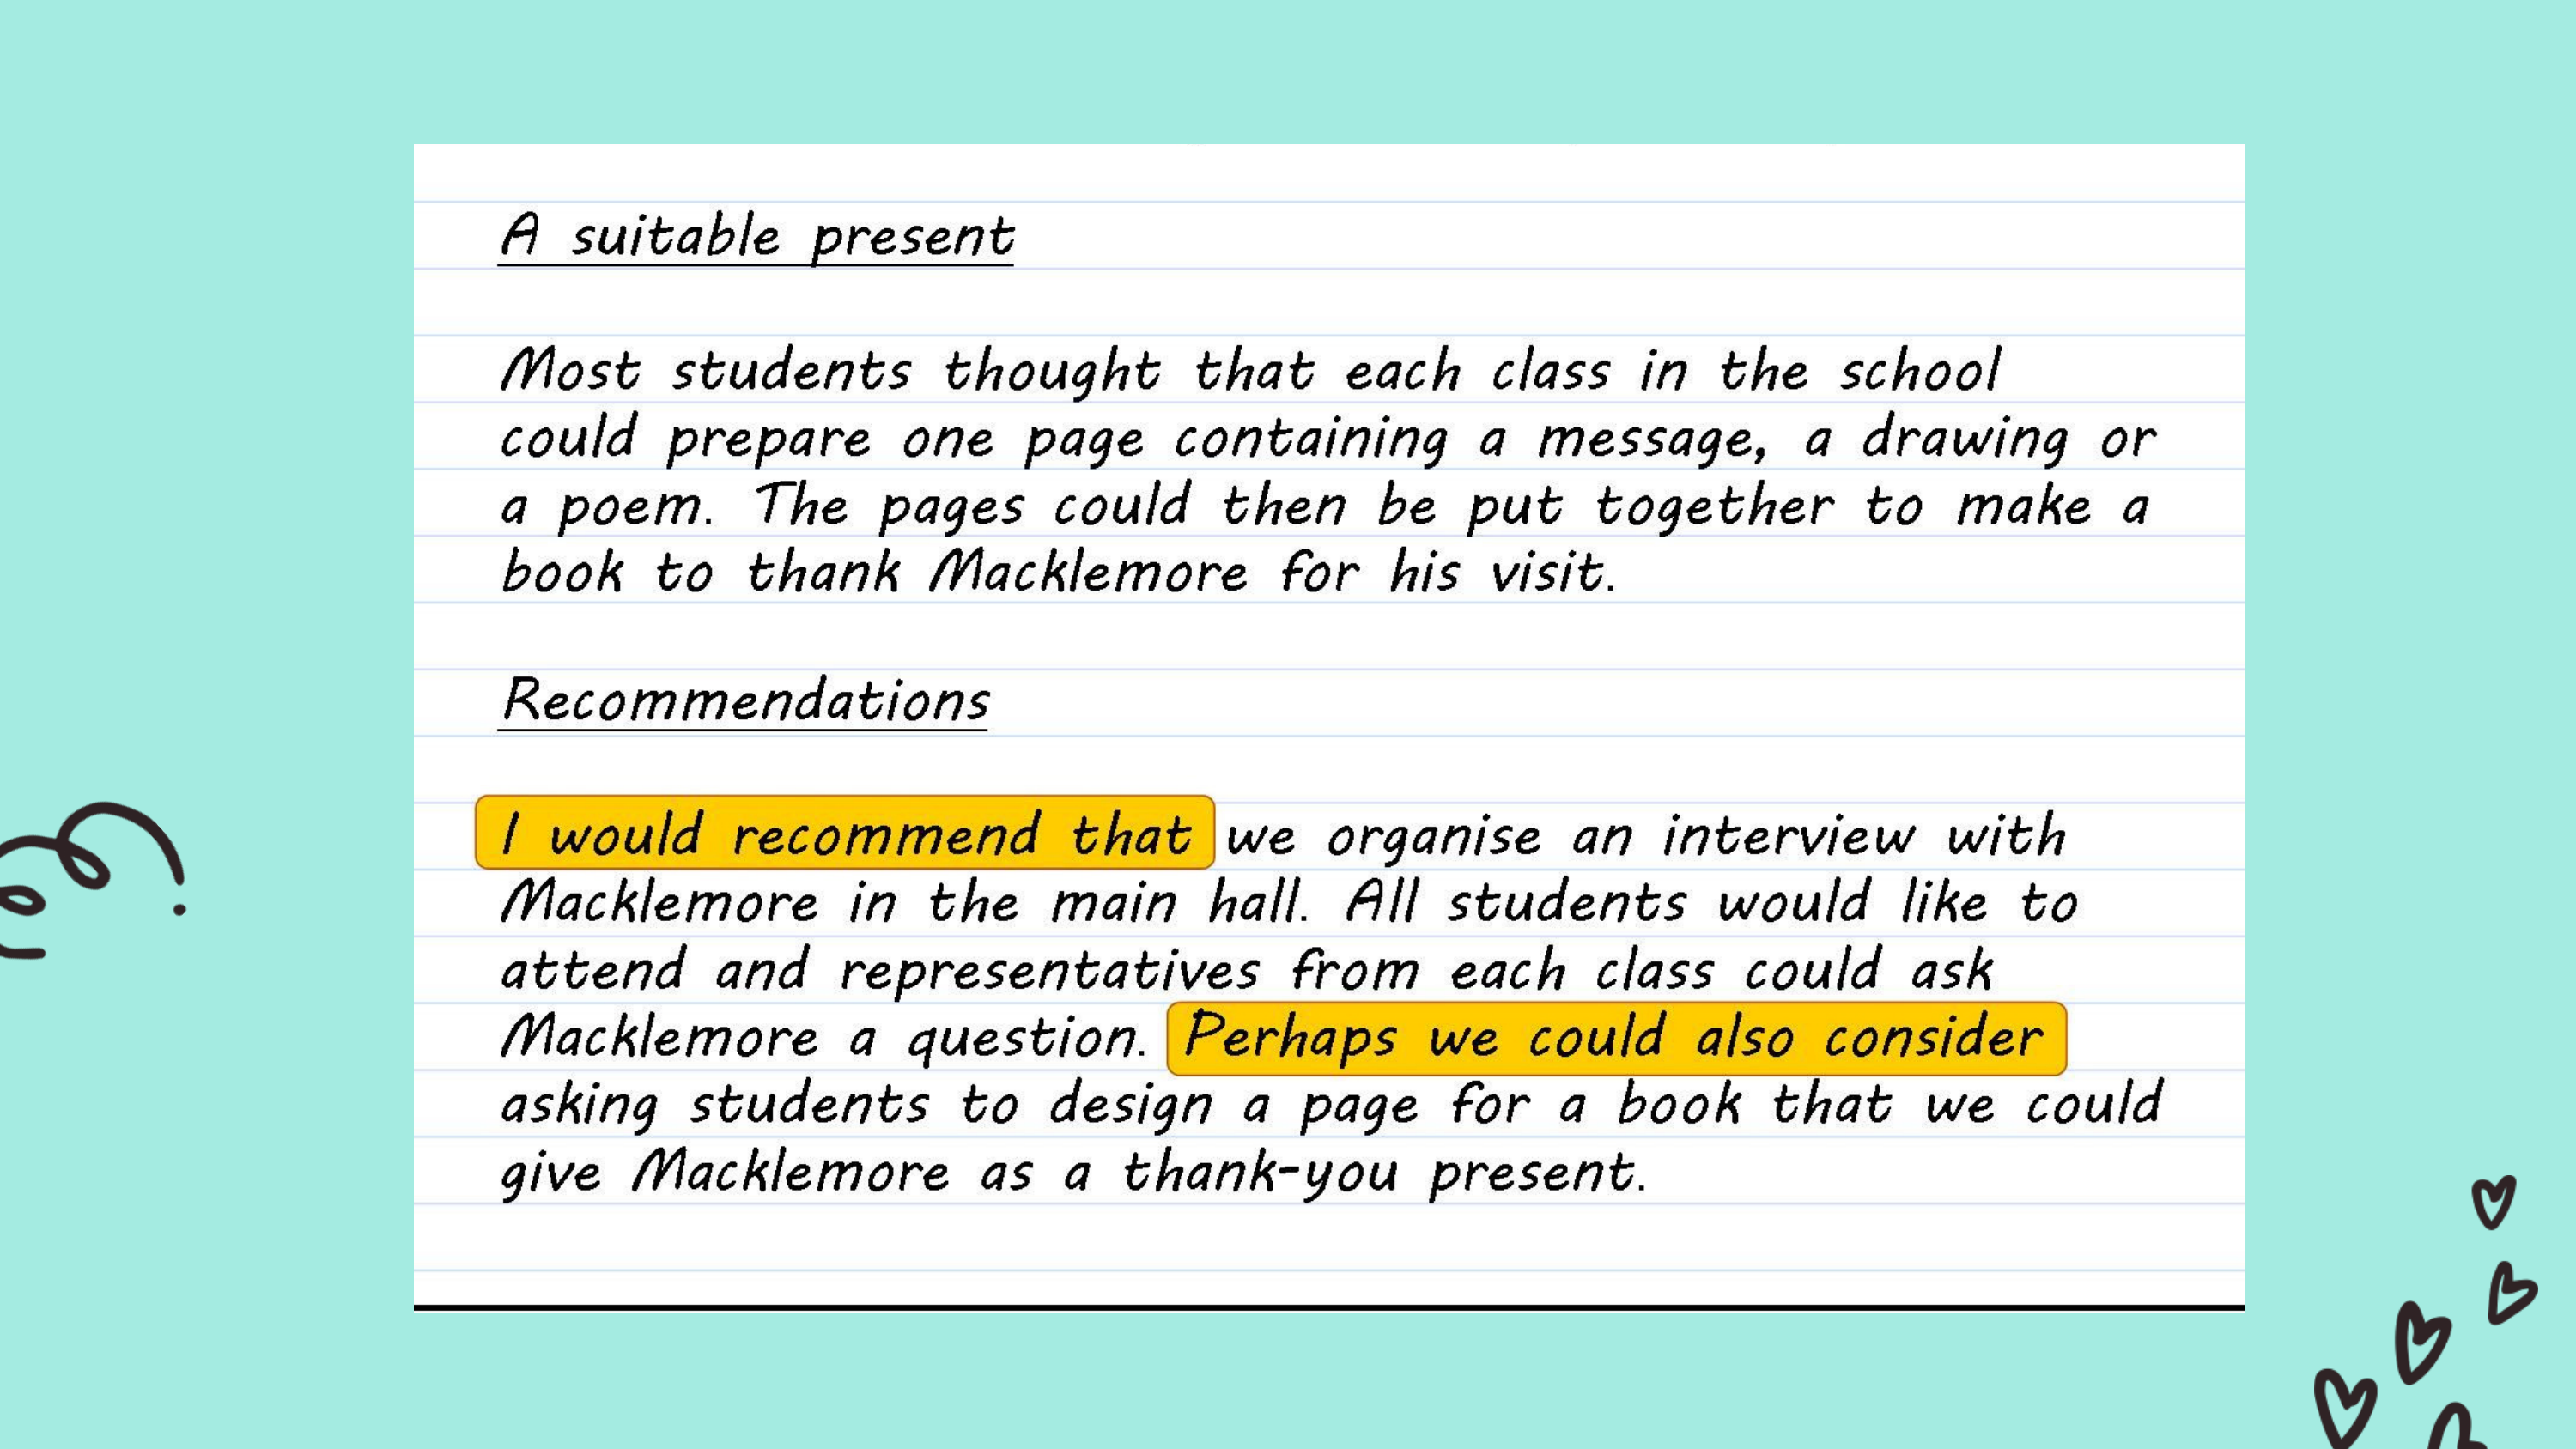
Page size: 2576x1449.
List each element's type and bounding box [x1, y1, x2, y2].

picture [413, 144, 2245, 1313]
picture [2314, 1175, 2538, 1449]
picture [0, 758, 213, 1025]
